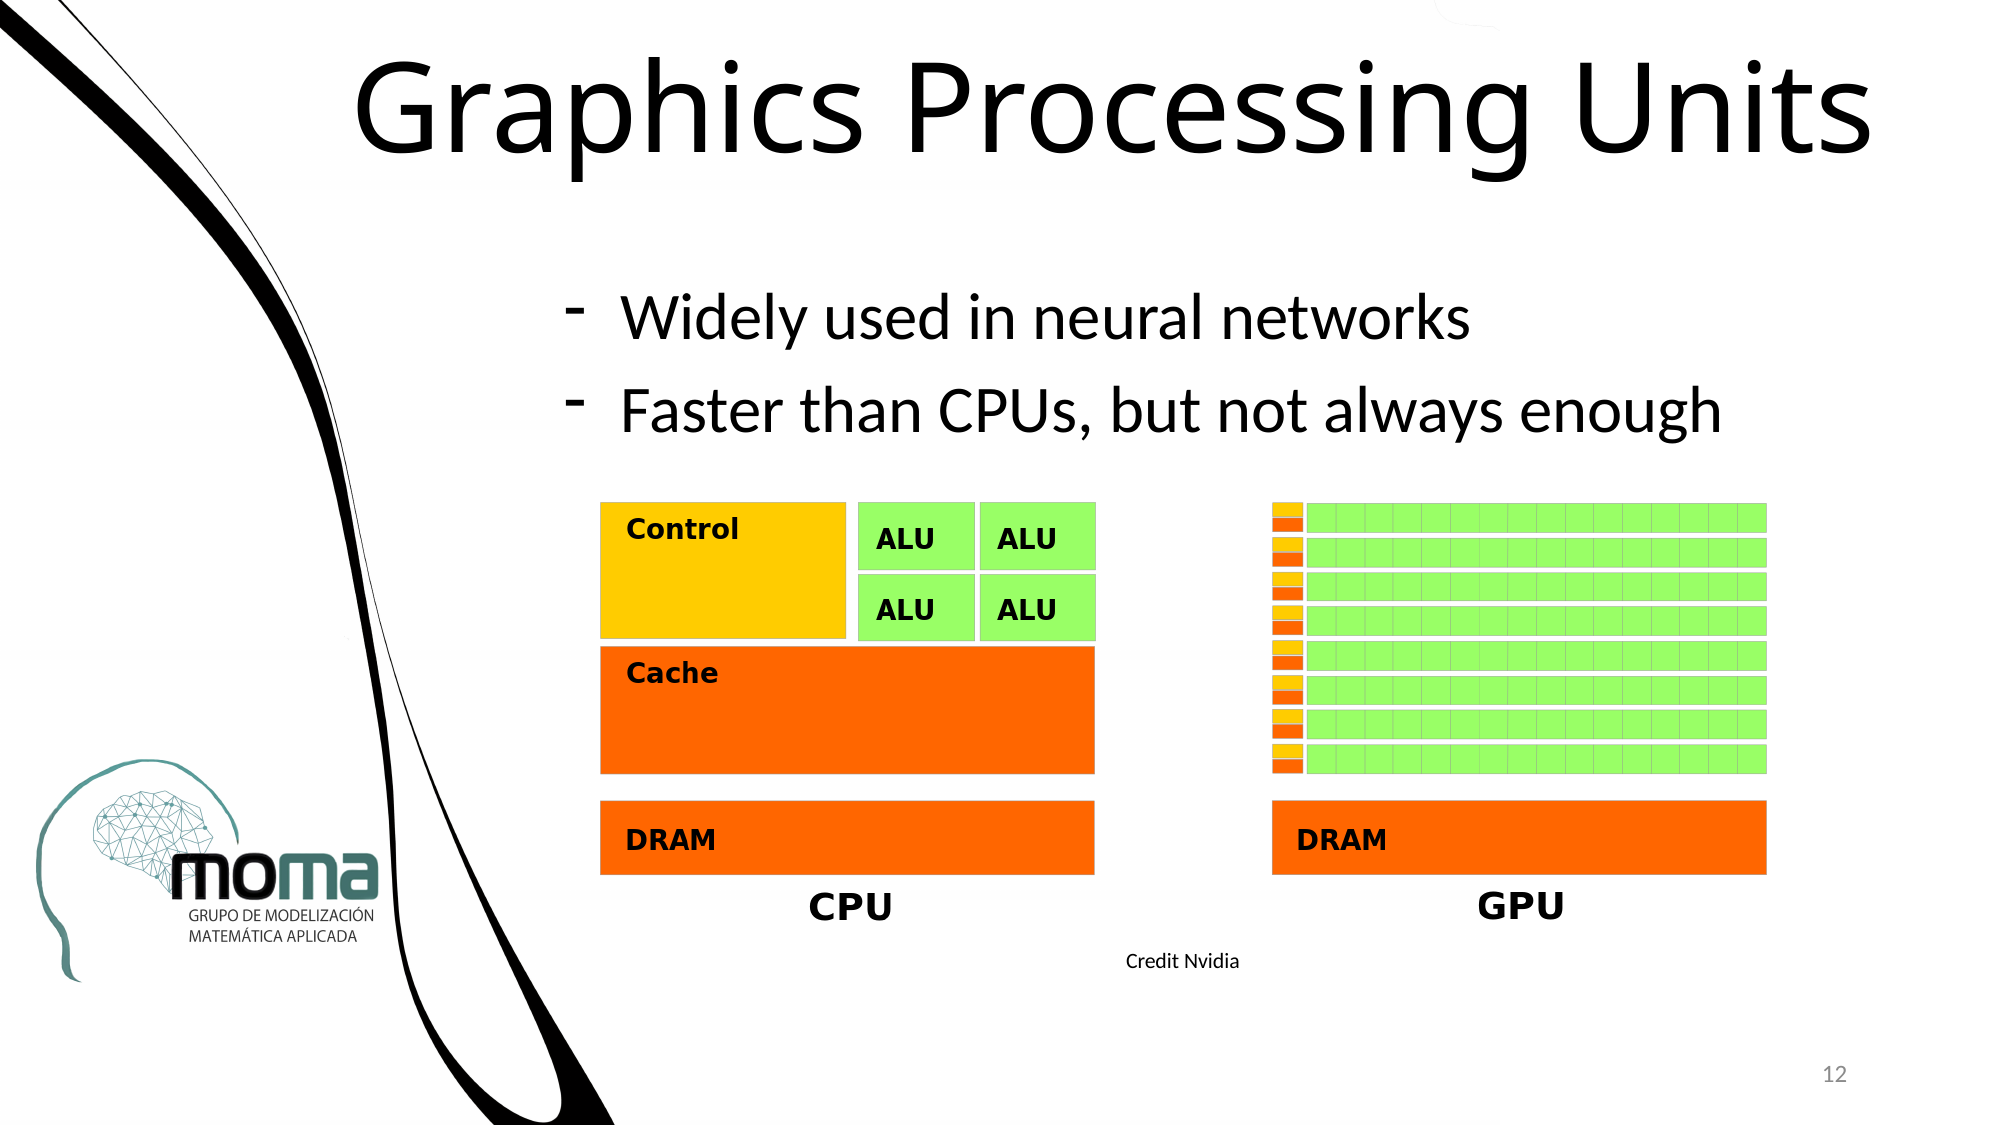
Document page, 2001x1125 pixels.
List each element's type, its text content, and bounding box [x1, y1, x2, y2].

slide_number 12 [1412, 1042, 1863, 1103]
picture [589, 480, 1777, 929]
text_box Credit Nvidia [957, 938, 1408, 980]
title Graphics Processing Units [251, 3, 1977, 221]
picture [0, 0, 1500, 1125]
list Widely used in neural networks Faster than CPUs, but not always enough [548, 274, 1912, 960]
